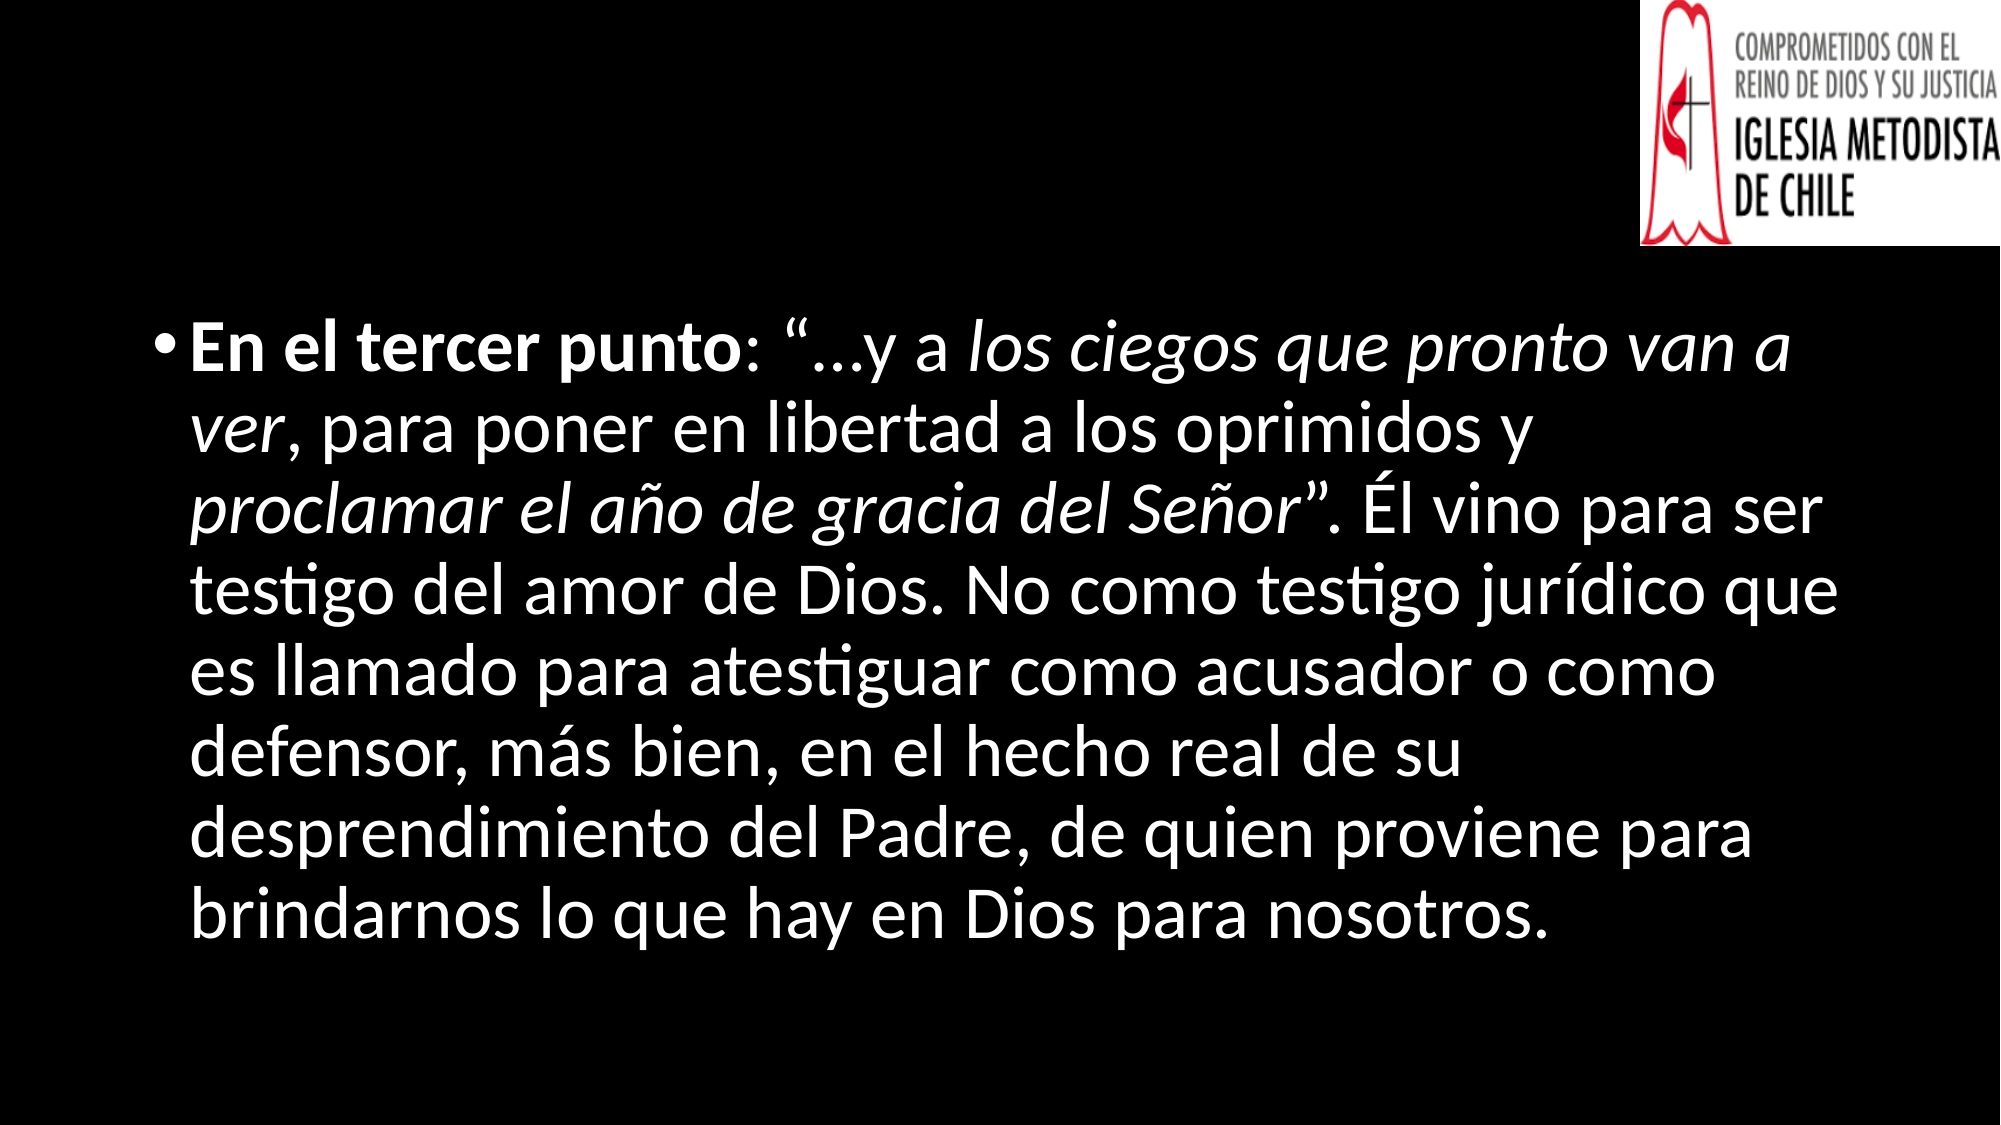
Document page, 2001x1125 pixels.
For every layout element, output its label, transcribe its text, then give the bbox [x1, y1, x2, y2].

picture [1640, 0, 2000, 246]
list En el tercer punto: “…y a los ciegos que pronto van a ver, para poner en libertad a los oprimidos y proclamar el año de gracia del Señor”. Él vino para ser testigo del amor de Dios. No como testigo jurídico que es llamado para atestiguar como acusador o como defensor, más bien, en el hecho real de su desprendimiento del Padre, de quien proviene para brindarnos lo que hay en Dios para nosotros. [137, 299, 1863, 1014]
